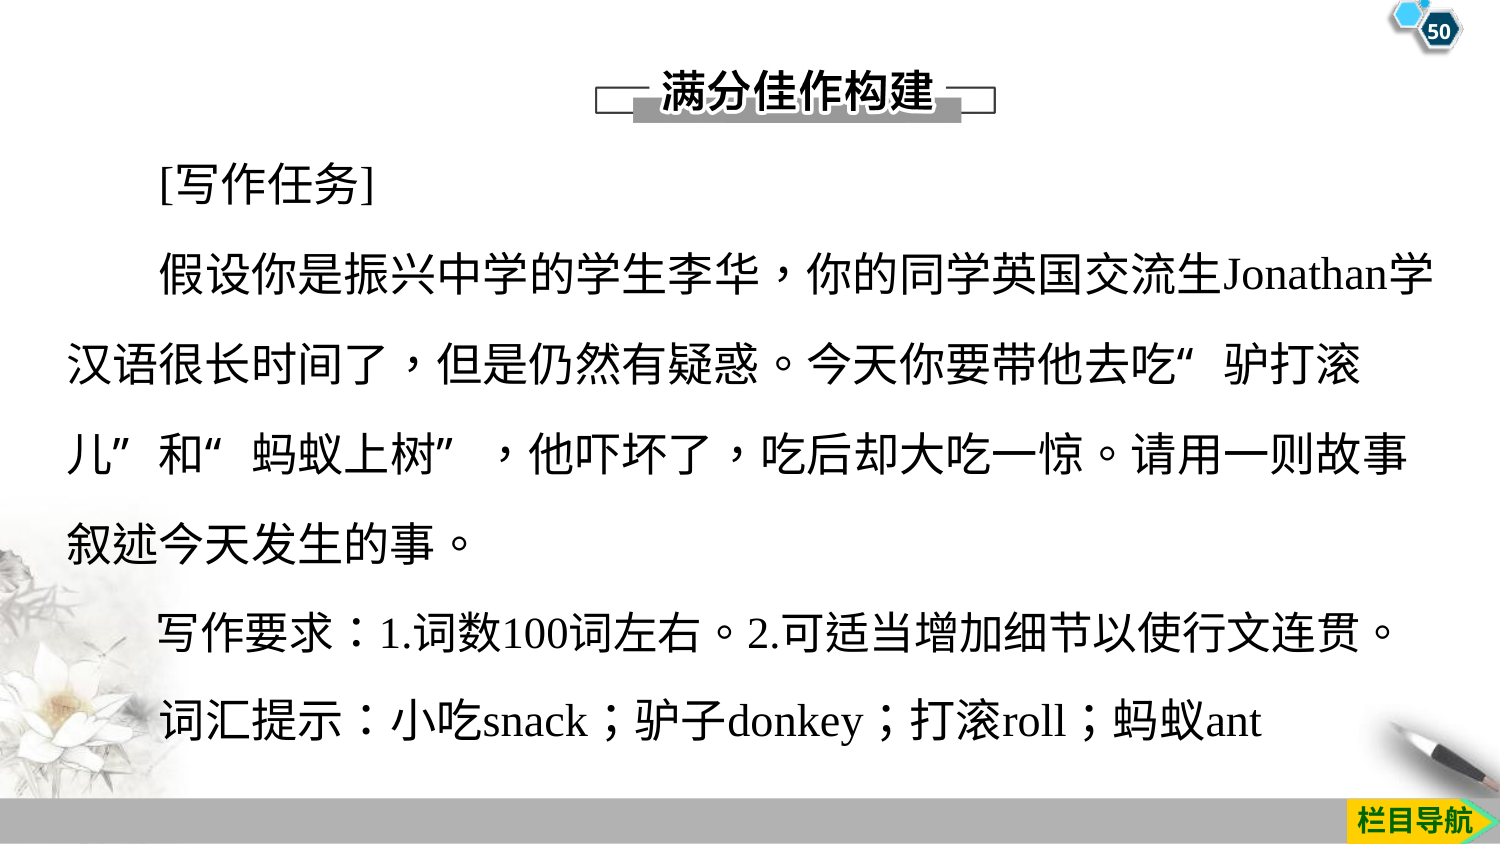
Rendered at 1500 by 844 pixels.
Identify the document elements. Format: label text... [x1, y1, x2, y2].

slide_number 50 [1378, 12, 1500, 71]
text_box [66, 62, 1434, 782]
picture [0, 0, 1500, 798]
picture [1347, 799, 1500, 844]
